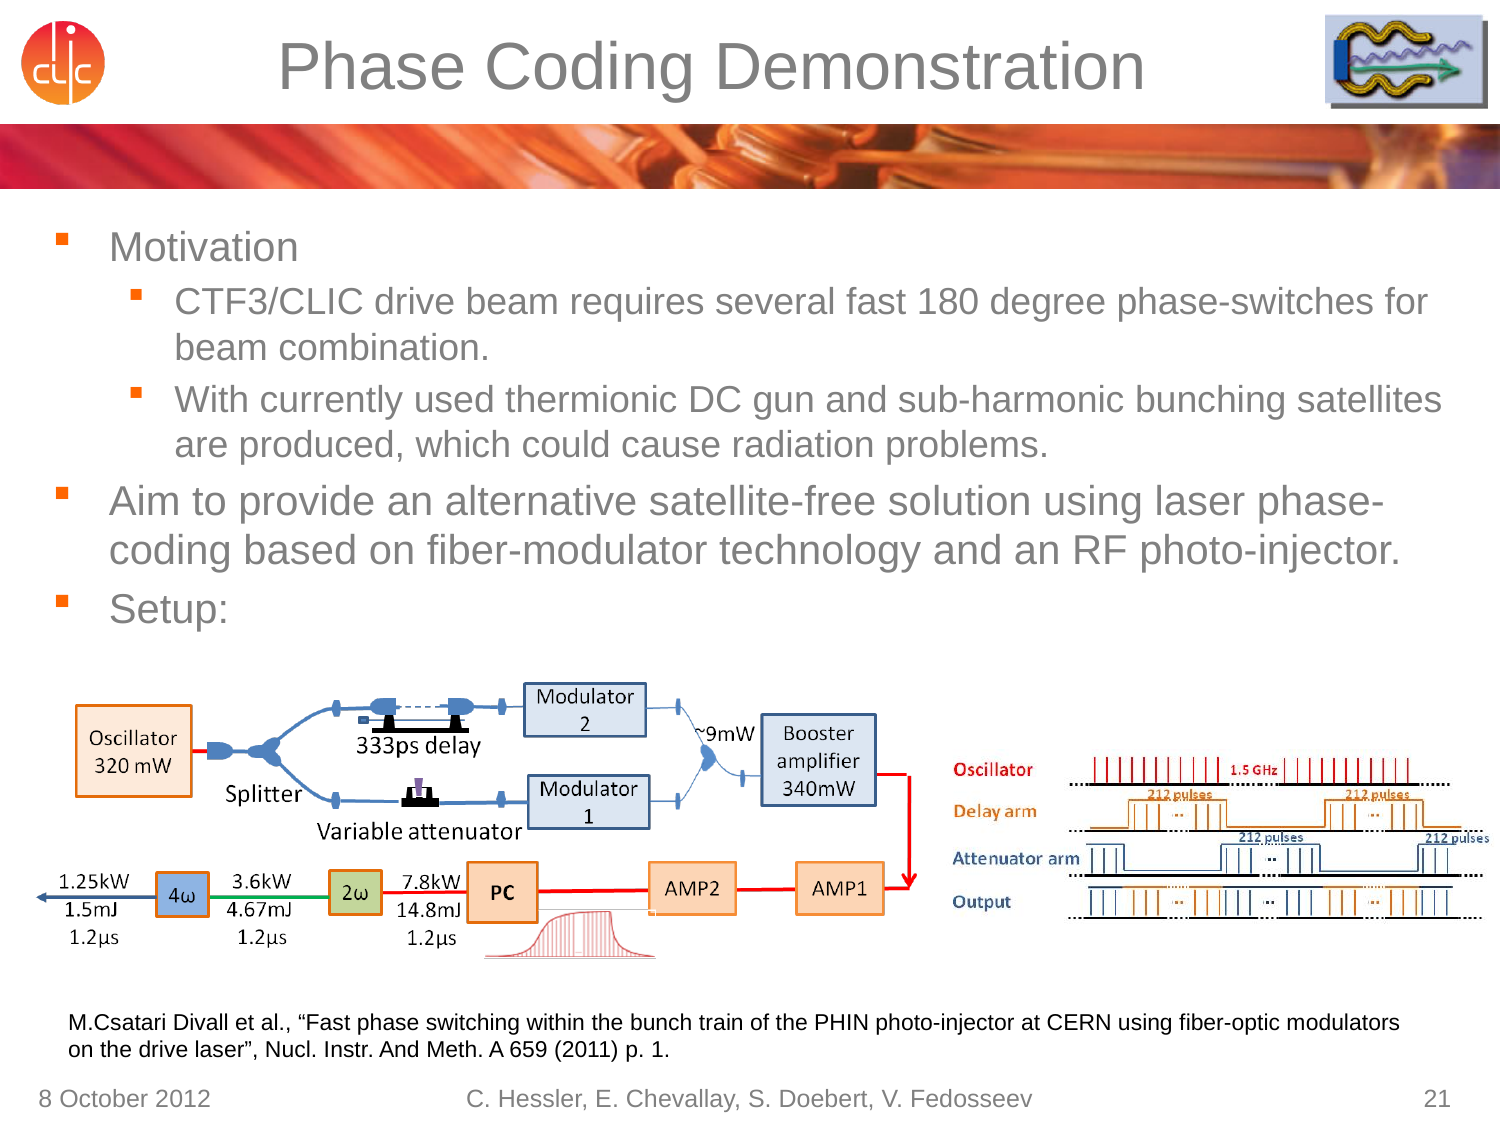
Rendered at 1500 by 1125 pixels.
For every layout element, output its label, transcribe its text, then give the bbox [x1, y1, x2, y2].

text_box M.Csatari Divall et al., “Fast phase switching within the bunch train of the PHIN photo-injector at CERN using fiber-optic modulators on the drive laser”, Nucl. Instr. And Meth. A 659 (2011) p. 1. [53, 999, 1424, 1070]
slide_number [0, 1074, 251, 1125]
title Phase Coding Demonstration [124, 0, 1301, 126]
picture [1325, 14, 1488, 109]
picture [0, 0, 1500, 189]
footer C. Hessler, E. Chevallay, S. Doebert, V. Fedosseev [287, 1074, 1213, 1125]
picture [939, 749, 1500, 926]
picture [24, 674, 926, 960]
slide_number 21 [1374, 1074, 1500, 1125]
list Motivation CTF3/CLIC drive beam requires several fast 180 degree phase-switches for beam combination. With currently used thermionic DC gun and sub-harmonic bunching satellites are produced, which could cause radiation problems. Aim to provide an alternative satellite-free solution using laser phase-coding based on fiber-modulator technology and an RF photo-injector. Setup: [37, 212, 1463, 1006]
